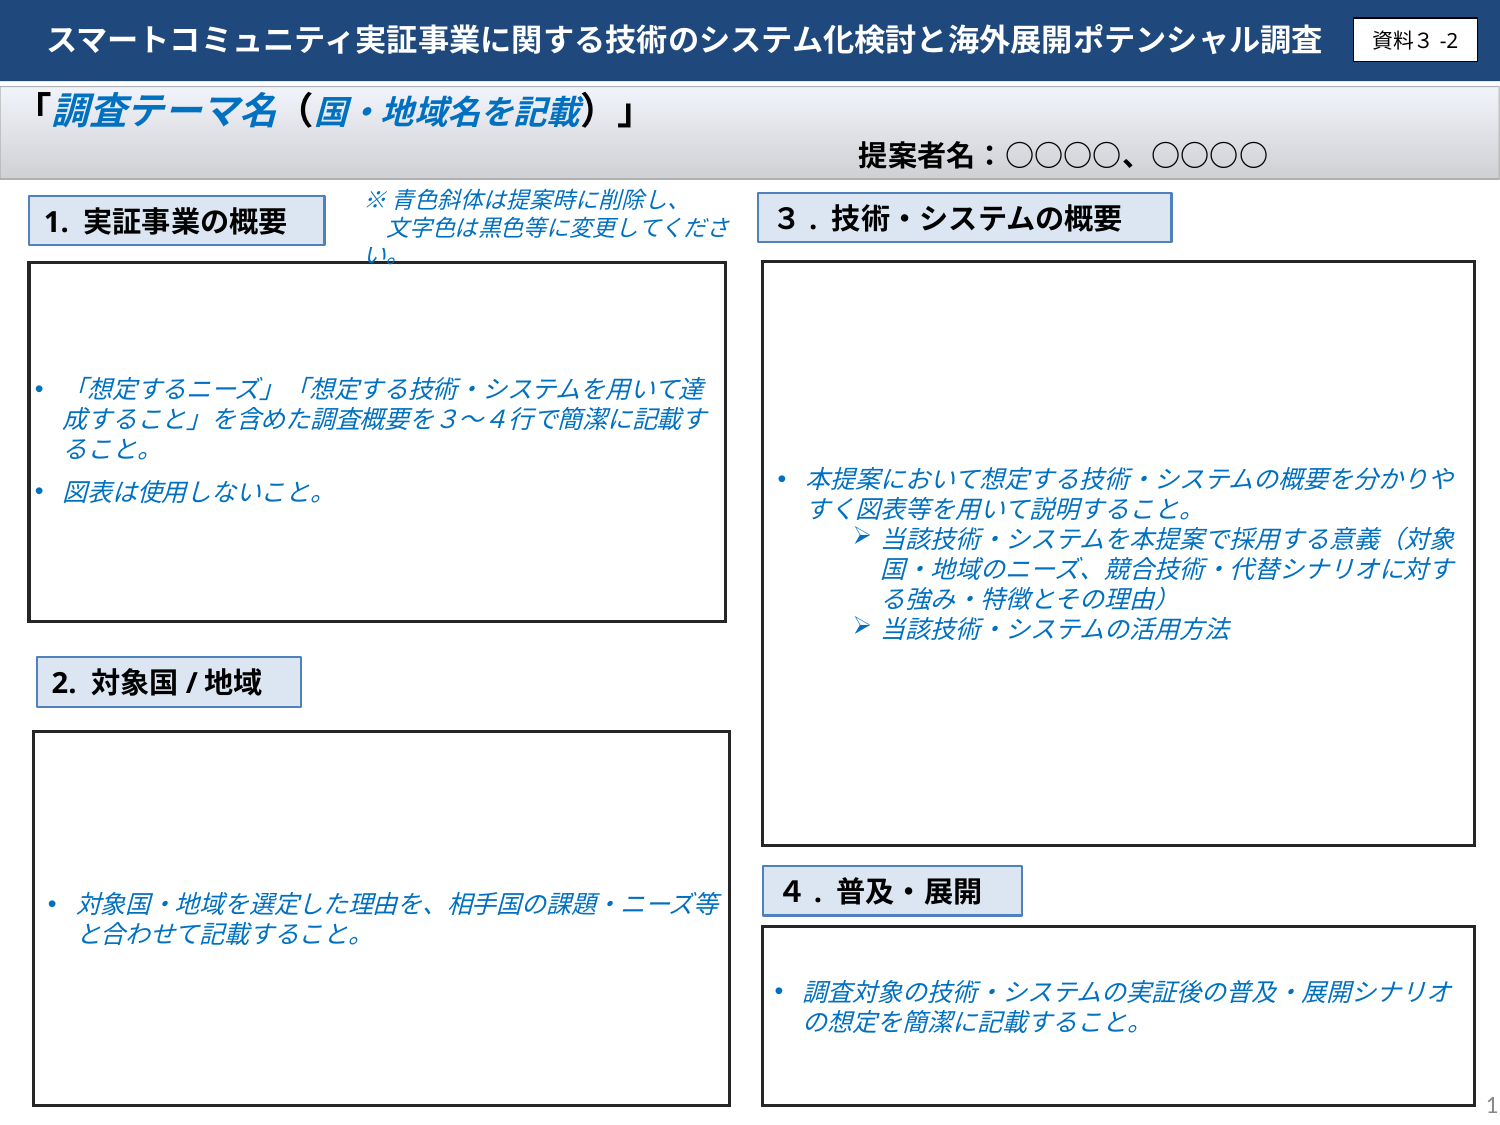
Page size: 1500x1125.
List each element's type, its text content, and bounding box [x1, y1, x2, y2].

text_box 1. 実証事業の概要 [29, 195, 325, 246]
text_box 本提案において想定する技術・システムの概要を分かりやすく図表等を用いて説明すること。 当該技術・システムを本提案で採用する意義（対象国・地域のニーズ、競合技術・代替シナリオに対する強み・特徴とその理由） 当該技術・システムの活用方法 [762, 261, 1475, 846]
text_box 調査対象の技術・システムの実証後の普及・展開シナリオの想定を簡潔に記載すること。 [762, 926, 1475, 1106]
text_box ※青色斜体は提案時に削除し、 文字色は黒色等に変更してください。 [348, 178, 750, 276]
text_box 資料３-2 [1351, 16, 1479, 64]
text_box 「調査テーマ名（国・地域名を記載）」 提案者名：○○○○、○○○○ [0, 86, 1500, 180]
text_box 1 [1163, 1073, 1500, 1125]
text_box 2. 対象国/地域 [36, 656, 302, 707]
text_box 対象国・地域を選定した理由を、相手国の課題・ニーズ等と合わせて記載すること。 [33, 731, 730, 1106]
text_box ４. 普及・展開 [762, 865, 1022, 916]
text_box 「想定するニーズ」「想定する技術・システムを用いて達成すること」を含めた調査概要を３～４行で簡潔に記載すること。 図表は使用しないこと。 [28, 262, 726, 622]
text_box ３. 技術・システムの概要 [758, 192, 1172, 243]
text_box スマートコミュニティ実証事業に関する技術のシステム化検討と海外展開ポテンシャル調査 [0, 0, 1500, 82]
